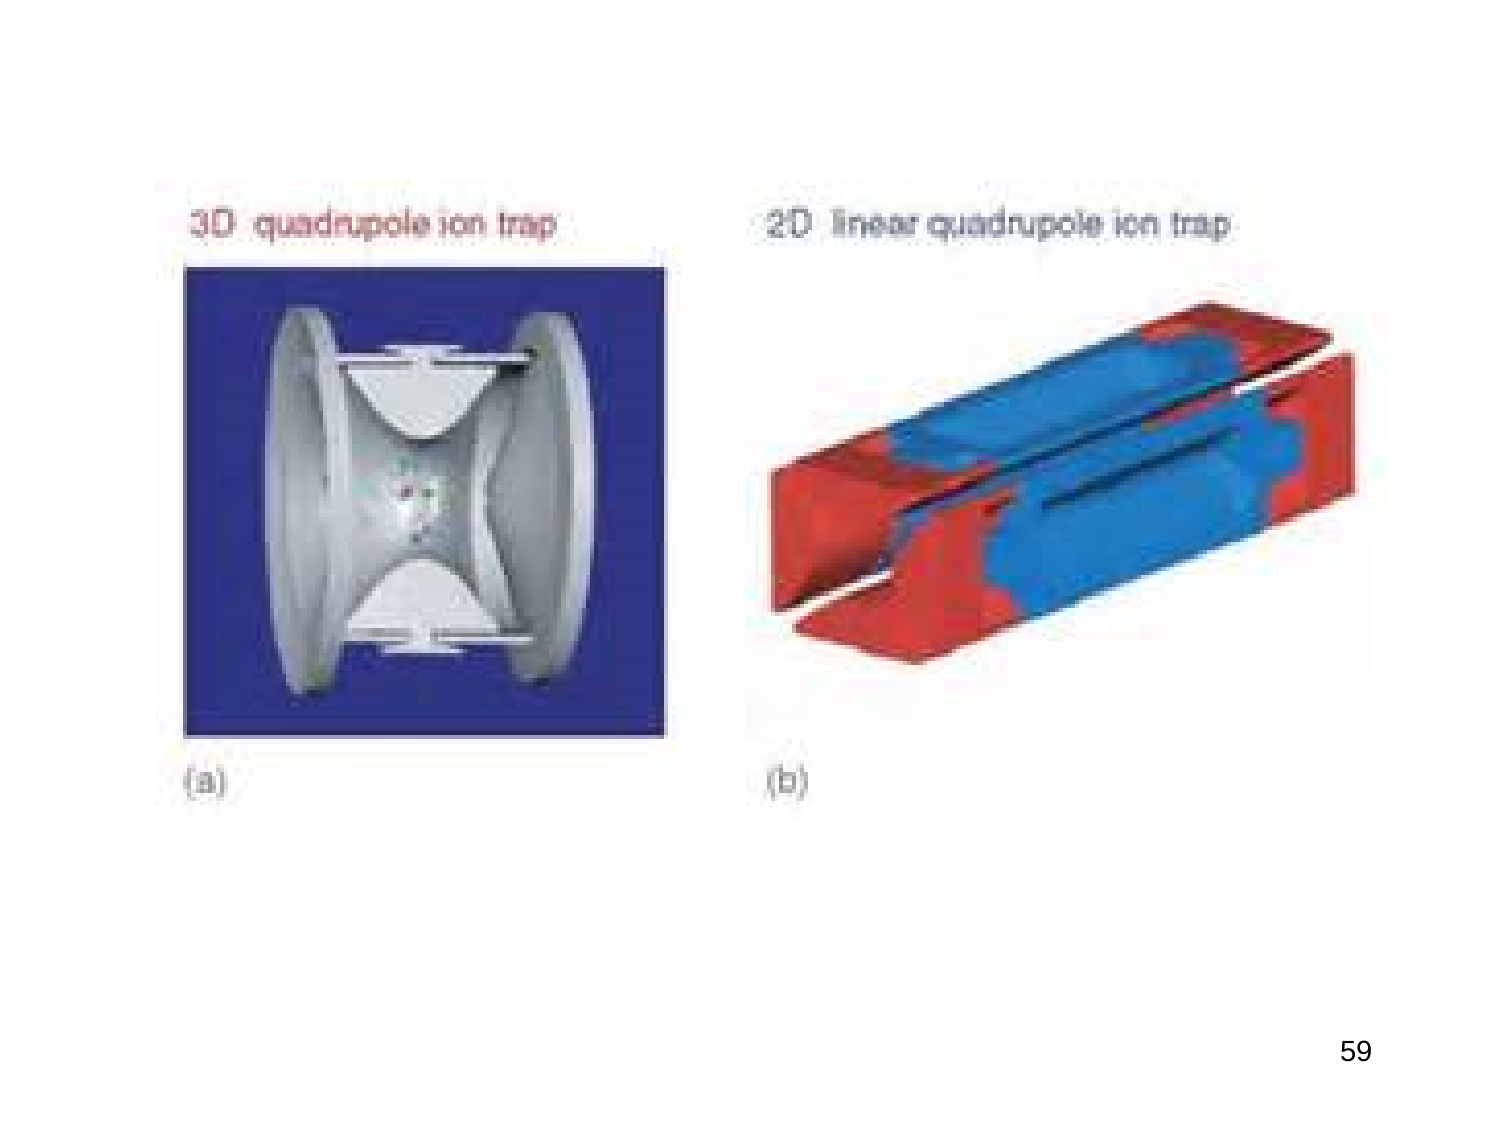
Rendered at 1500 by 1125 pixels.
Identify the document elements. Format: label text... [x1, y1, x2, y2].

slide_number 59 [1074, 1025, 1388, 1100]
picture [155, 181, 1388, 818]
